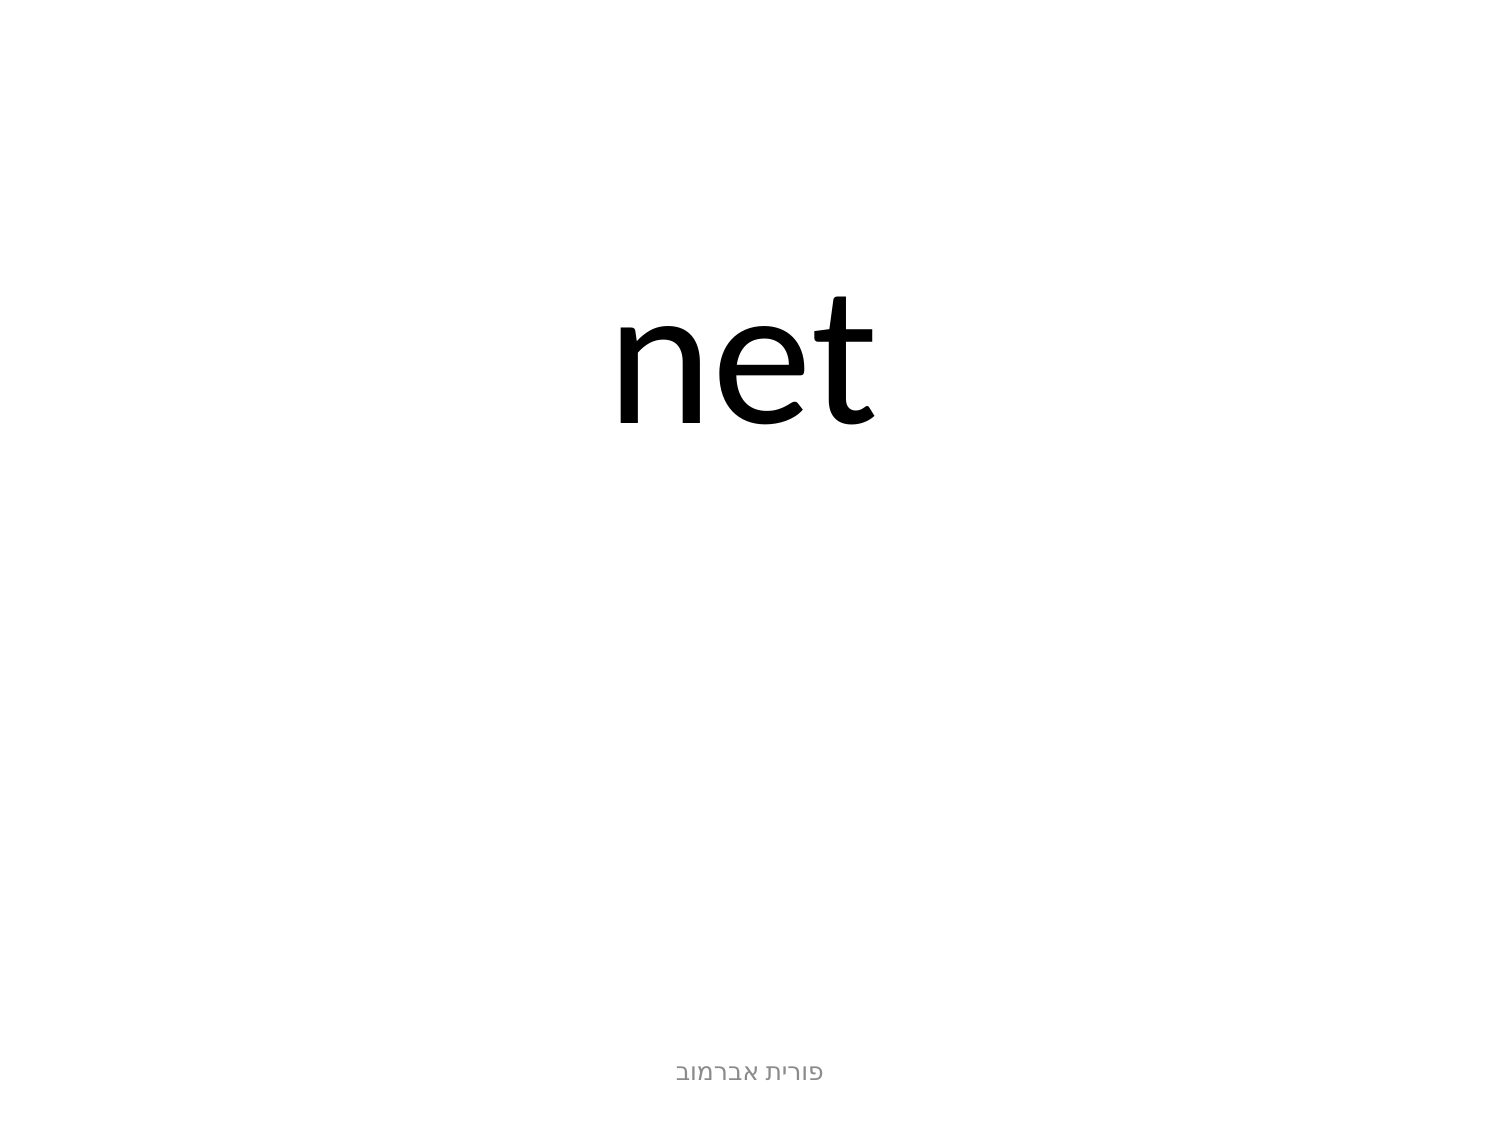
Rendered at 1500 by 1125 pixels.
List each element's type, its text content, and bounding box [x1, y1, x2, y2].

footer פורית אברמוב [512, 1042, 988, 1103]
title net [105, 222, 1381, 464]
